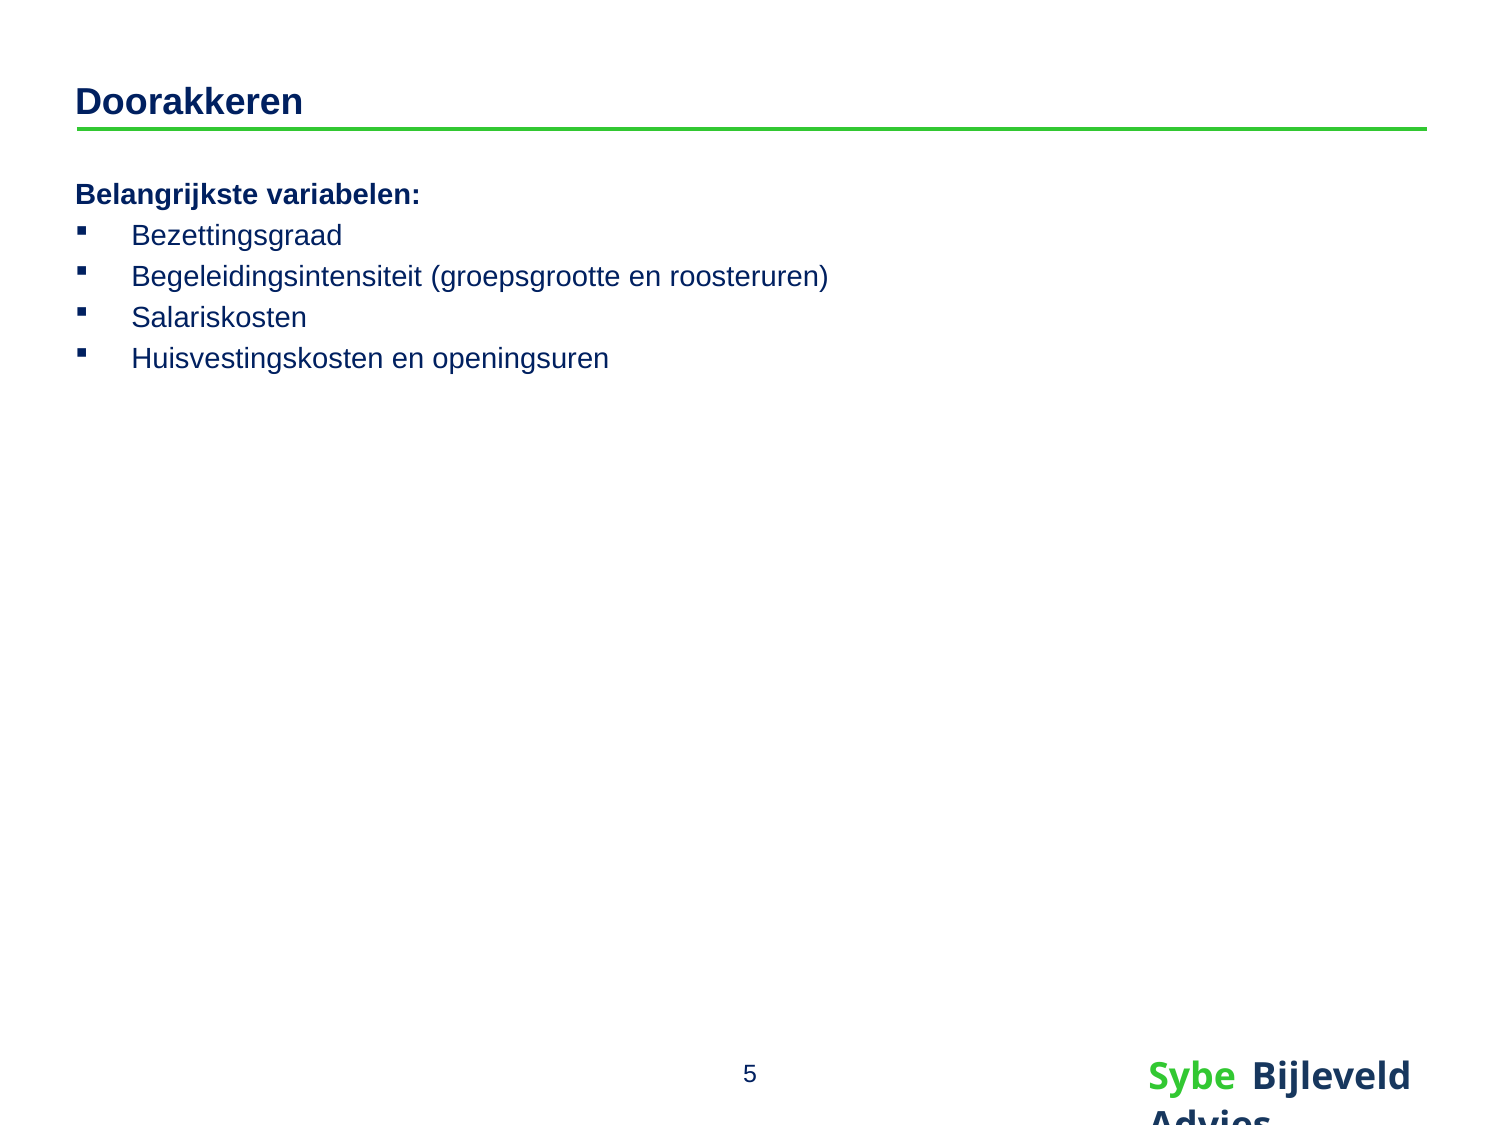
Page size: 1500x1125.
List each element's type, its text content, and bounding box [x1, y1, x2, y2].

slide_number 5 [575, 1042, 925, 1103]
list Belangrijkste variabelen: Bezettingsgraad Begeleidingsintensiteit (groepsgrootte en roosteruren) Salariskosten Huisvestingskosten en openingsuren [75, 175, 1425, 1008]
title Doorakkeren [75, 70, 1425, 129]
